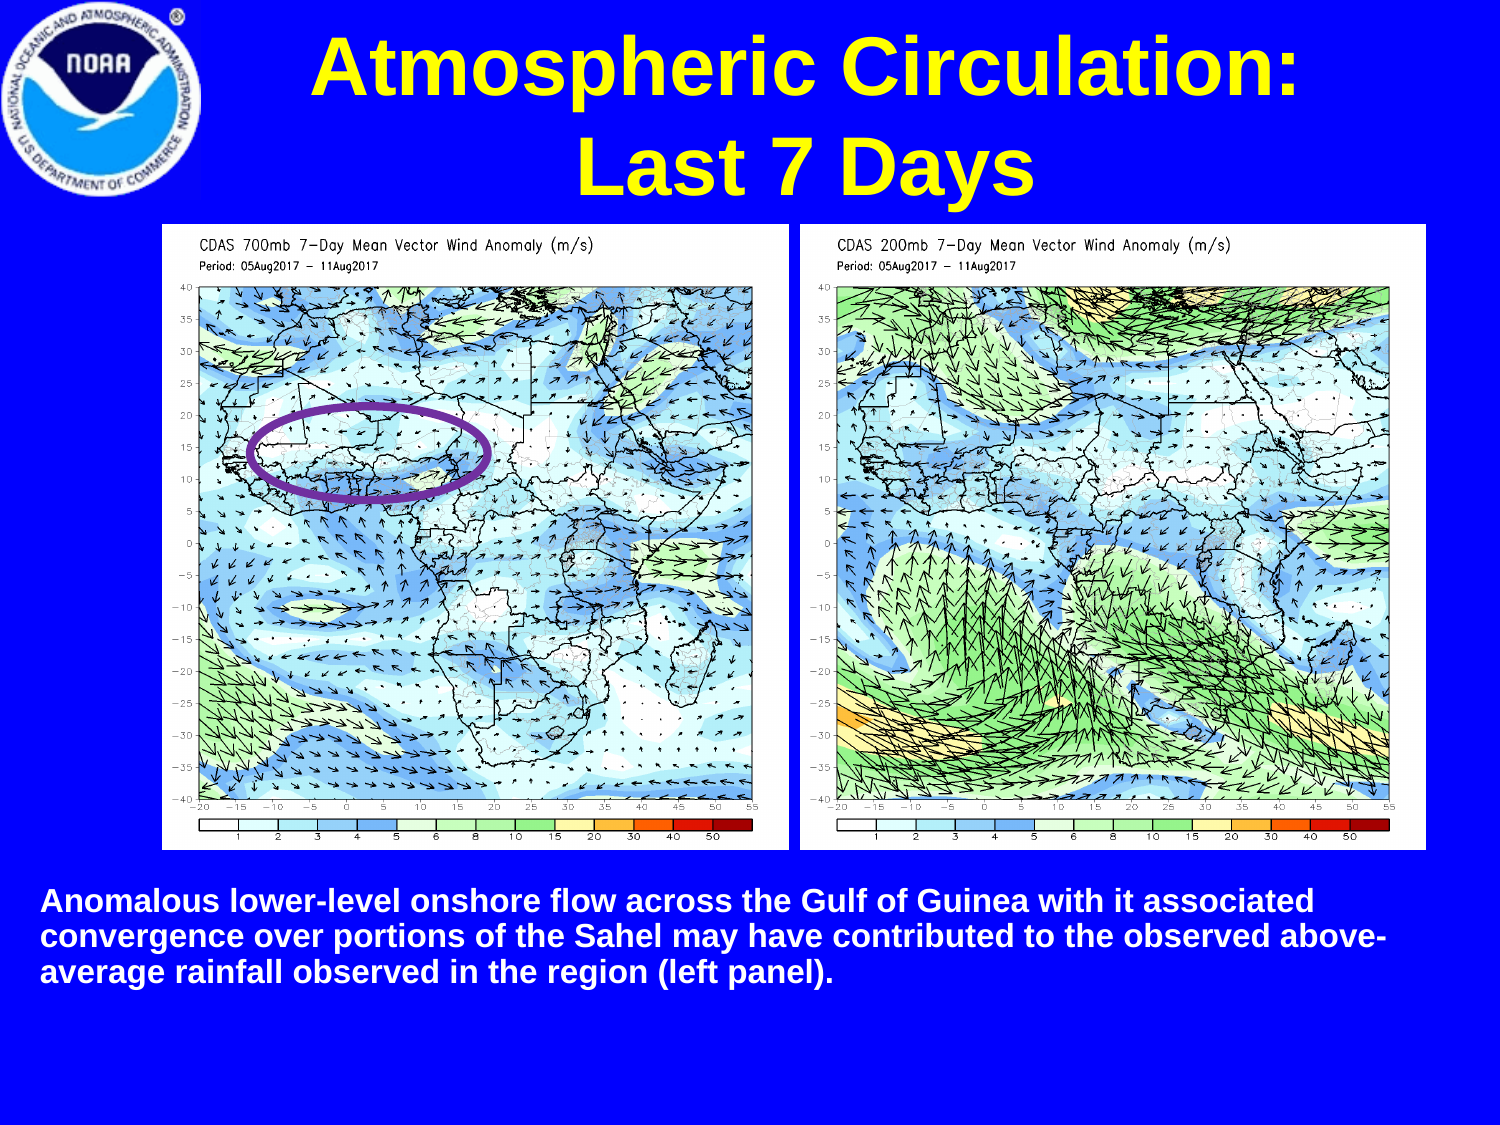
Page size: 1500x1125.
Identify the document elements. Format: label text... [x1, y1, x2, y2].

picture [162, 224, 788, 850]
picture [0, 0, 200, 200]
picture [799, 224, 1426, 850]
title Atmospheric Circulation: Last 7 Days [174, 37, 1438, 188]
text_box Anomalous lower-level onshore flow across the Gulf of Guinea with it associated convergence over portions of the Sahel may have contributed to the observed above-average rainfall observed in the region (left panel). [24, 875, 1463, 999]
